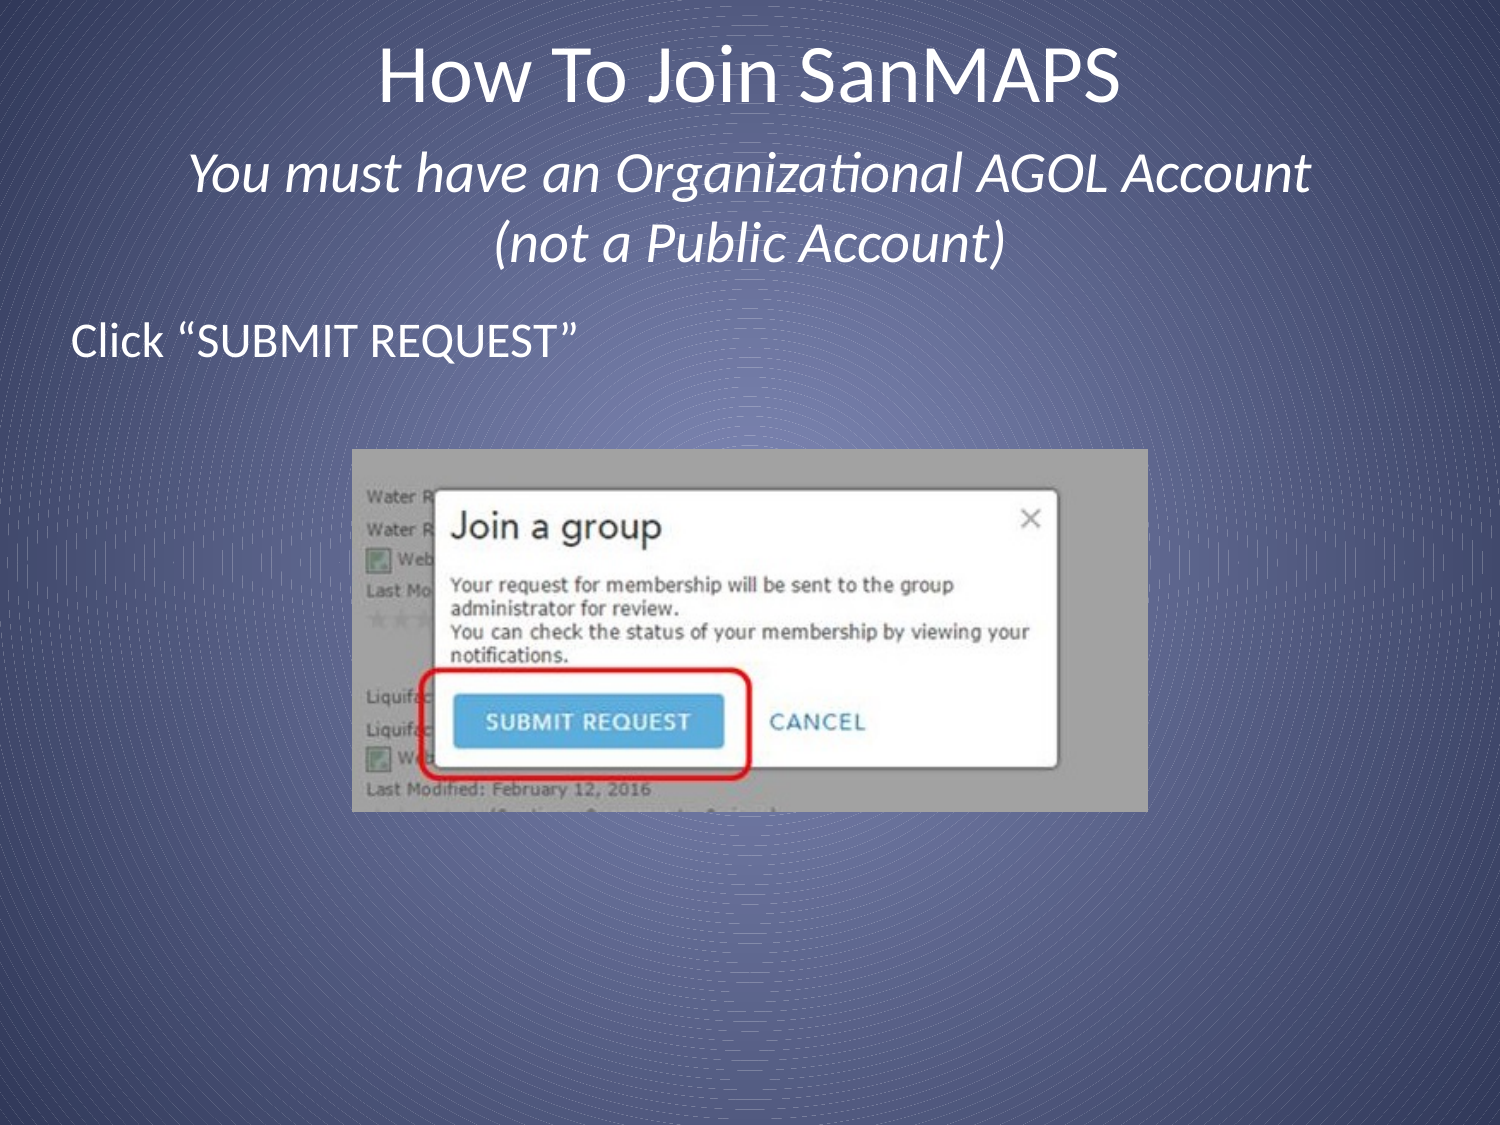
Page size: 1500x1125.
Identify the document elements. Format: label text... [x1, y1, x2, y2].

text_box How To Join SanMAPS [0, 0, 1500, 127]
text_box Click “SUBMIT REQUEST” [56, 299, 1342, 375]
text_box You must have an Organizational AGOL Account (not a Public Account) [0, 127, 1500, 282]
picture [352, 449, 1148, 812]
